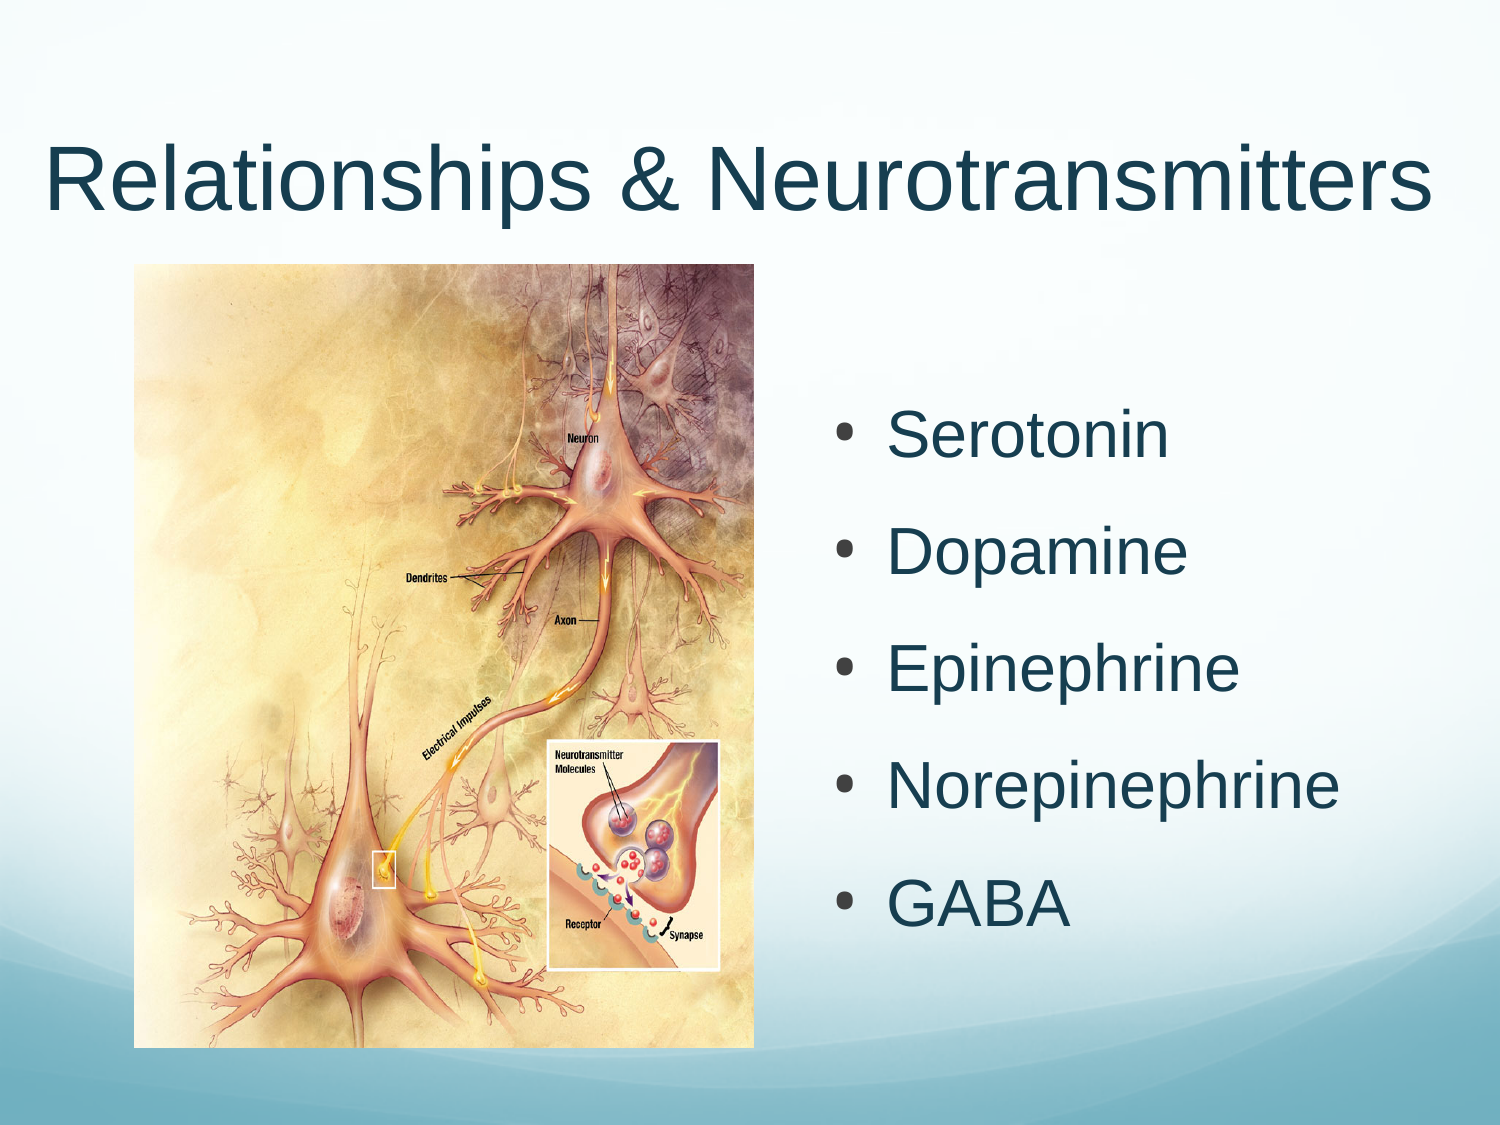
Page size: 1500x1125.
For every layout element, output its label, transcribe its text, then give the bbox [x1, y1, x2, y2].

title Relationships & Neurotransmitters [8, 10, 1496, 238]
list Serotonin Dopamine Epinephrine Norepinephrine GABA [822, 192, 1496, 953]
picture [133, 263, 754, 1049]
